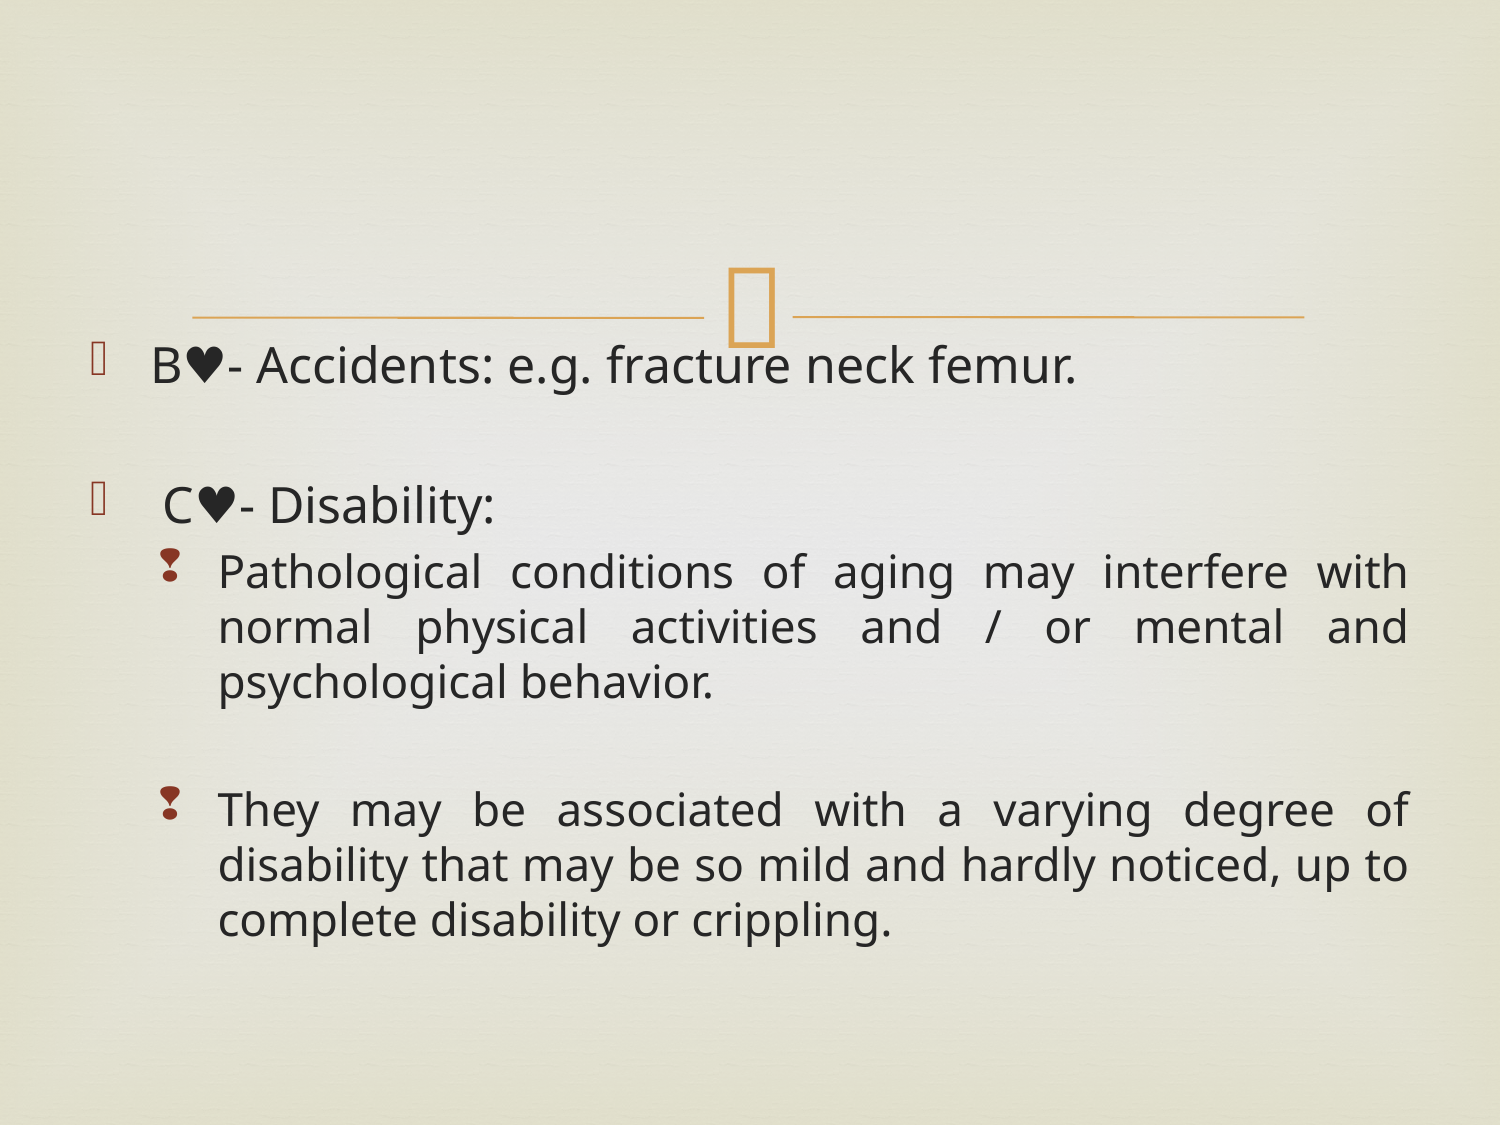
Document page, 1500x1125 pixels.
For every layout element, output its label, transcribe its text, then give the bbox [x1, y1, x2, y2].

list B♥- Accidents: e.g. fracture neck femur. ‎ ‎ C♥- Disability:‎ Pathological conditions of aging may interfere with normal physical activities ‎and / or mental and psychological behavior. ‎ They may be associated with a varying degree of disability that may be so mild ‎and hardly noticed, up to complete disability or crippling. ‎ [75, 326, 1425, 1005]
